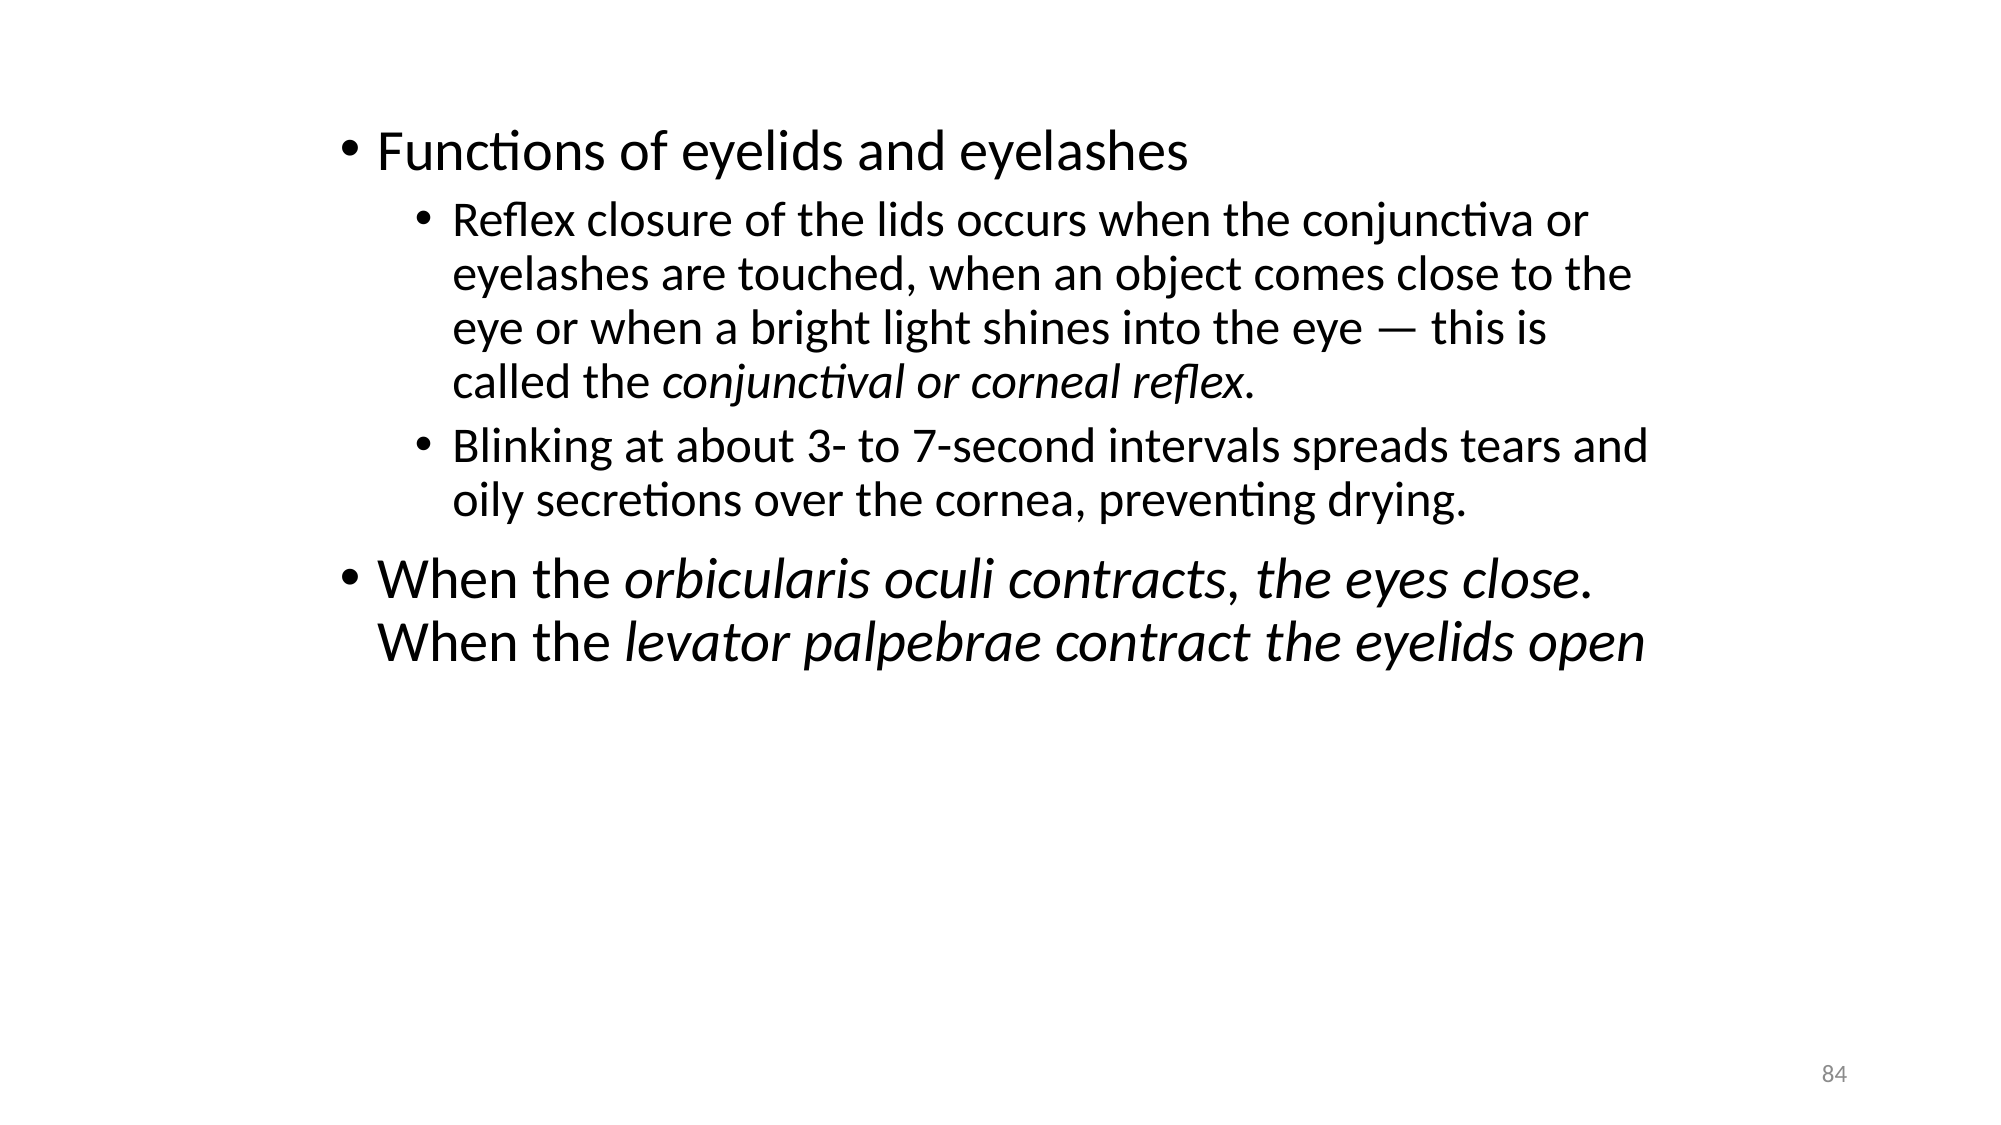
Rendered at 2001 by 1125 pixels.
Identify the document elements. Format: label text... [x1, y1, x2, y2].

list Functions of eyelids and eyelashes Reflex closure of the lids occurs when the conjunctiva or eyelashes are touched, when an object comes close to the eye or when a bright light shines into the eye — this is called the conjunctival or corneal reflex. Blinking at about 3- to 7-second intervals spreads tears and oily secretions over the cornea, preventing drying. When the orbicularis oculi contracts, the eyes close. When the levator palpebrae contract the eyelids open [324, 112, 1688, 1062]
slide_number 84 [1412, 1042, 1863, 1103]
